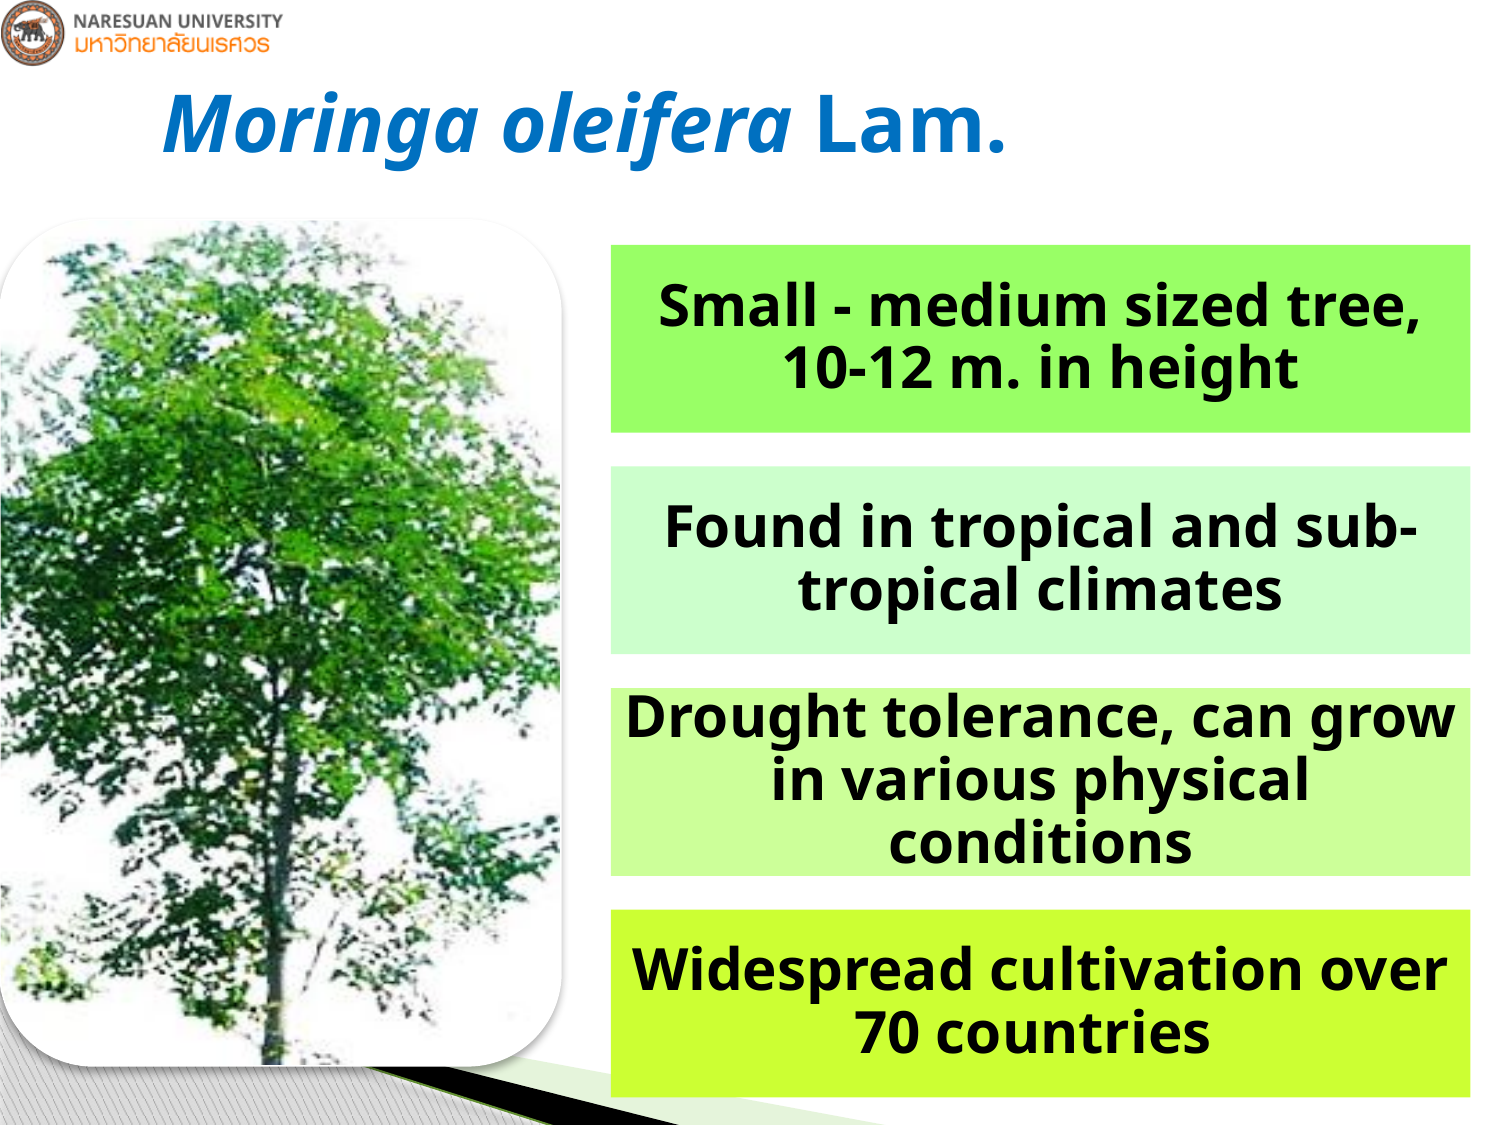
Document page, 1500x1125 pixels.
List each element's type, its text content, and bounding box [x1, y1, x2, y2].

text_box Found in tropical and sub-tropical climates [606, 462, 1475, 659]
text_box Small - medium sized tree, 10-12 m. in height [606, 240, 1475, 437]
picture [0, 0, 286, 67]
text_box [0, 219, 562, 1067]
text_box Drought tolerance, can grow in various physical conditions [606, 684, 1475, 880]
text_box [40, 562, 490, 1029]
text_box Widespread cultivation over 70 countries [606, 905, 1475, 1102]
title Moringa oleifera Lam. [17, 26, 1483, 215]
